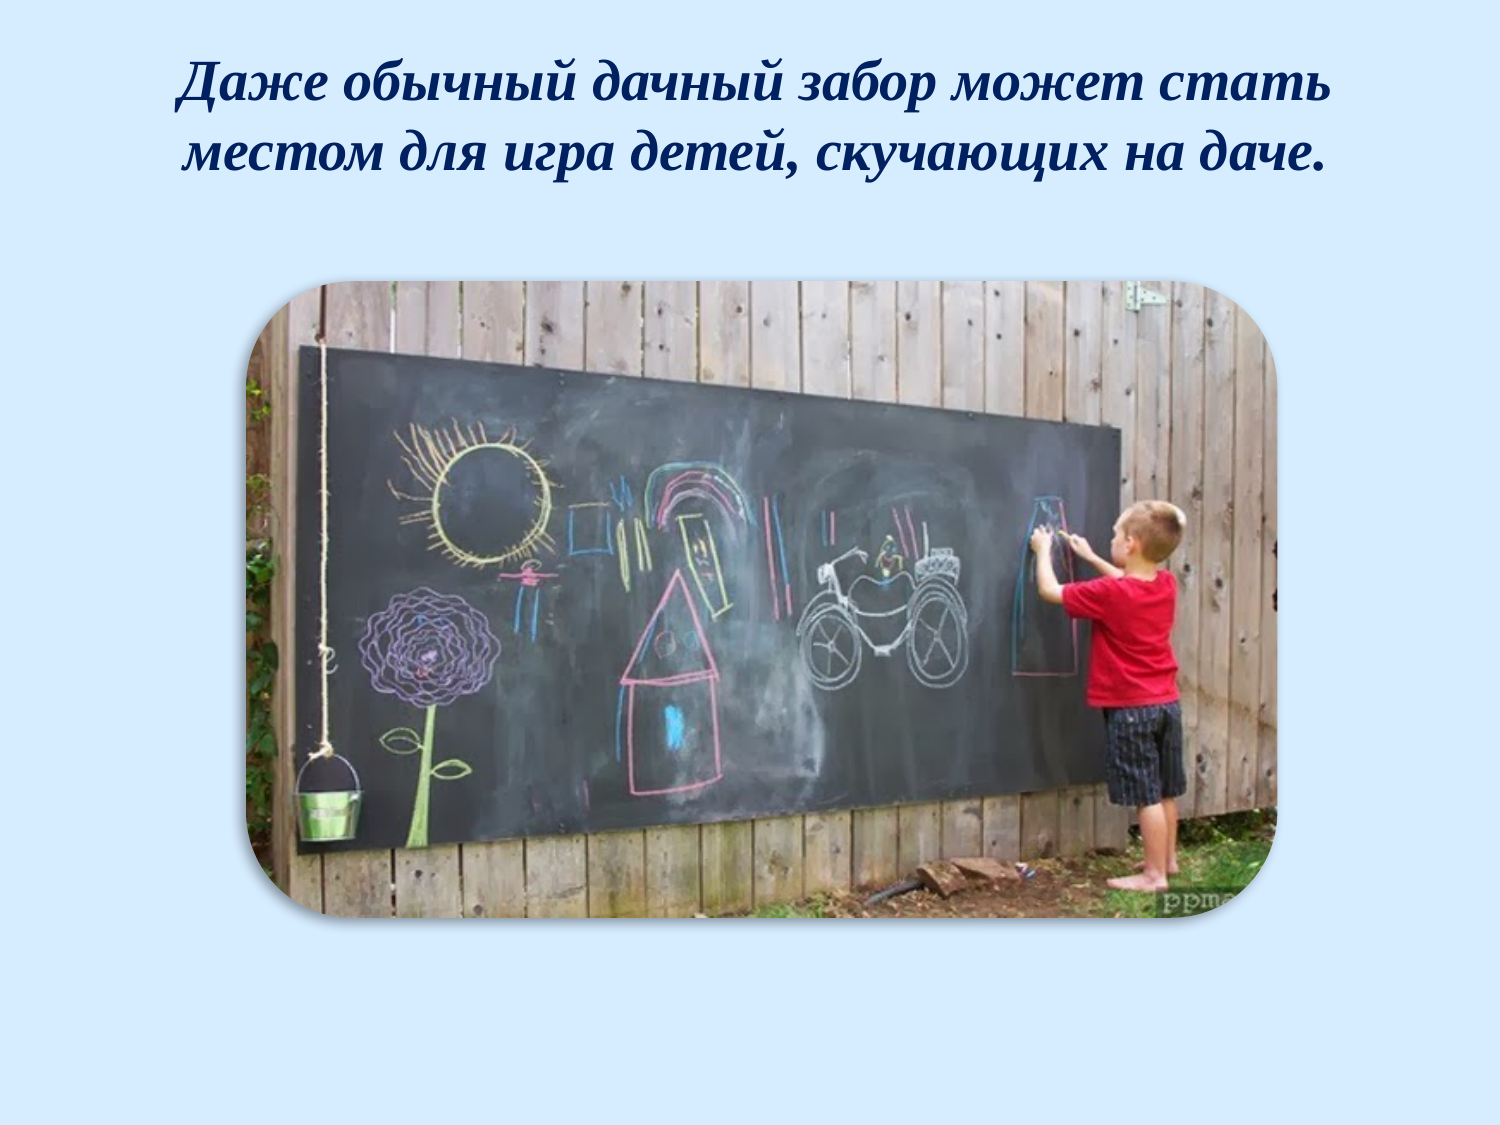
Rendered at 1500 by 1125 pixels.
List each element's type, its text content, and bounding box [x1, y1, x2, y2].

text_box Даже обычный дачный забор может стать местом для игра детей, скучающих на даче. [152, 35, 1360, 190]
picture [245, 280, 1278, 918]
